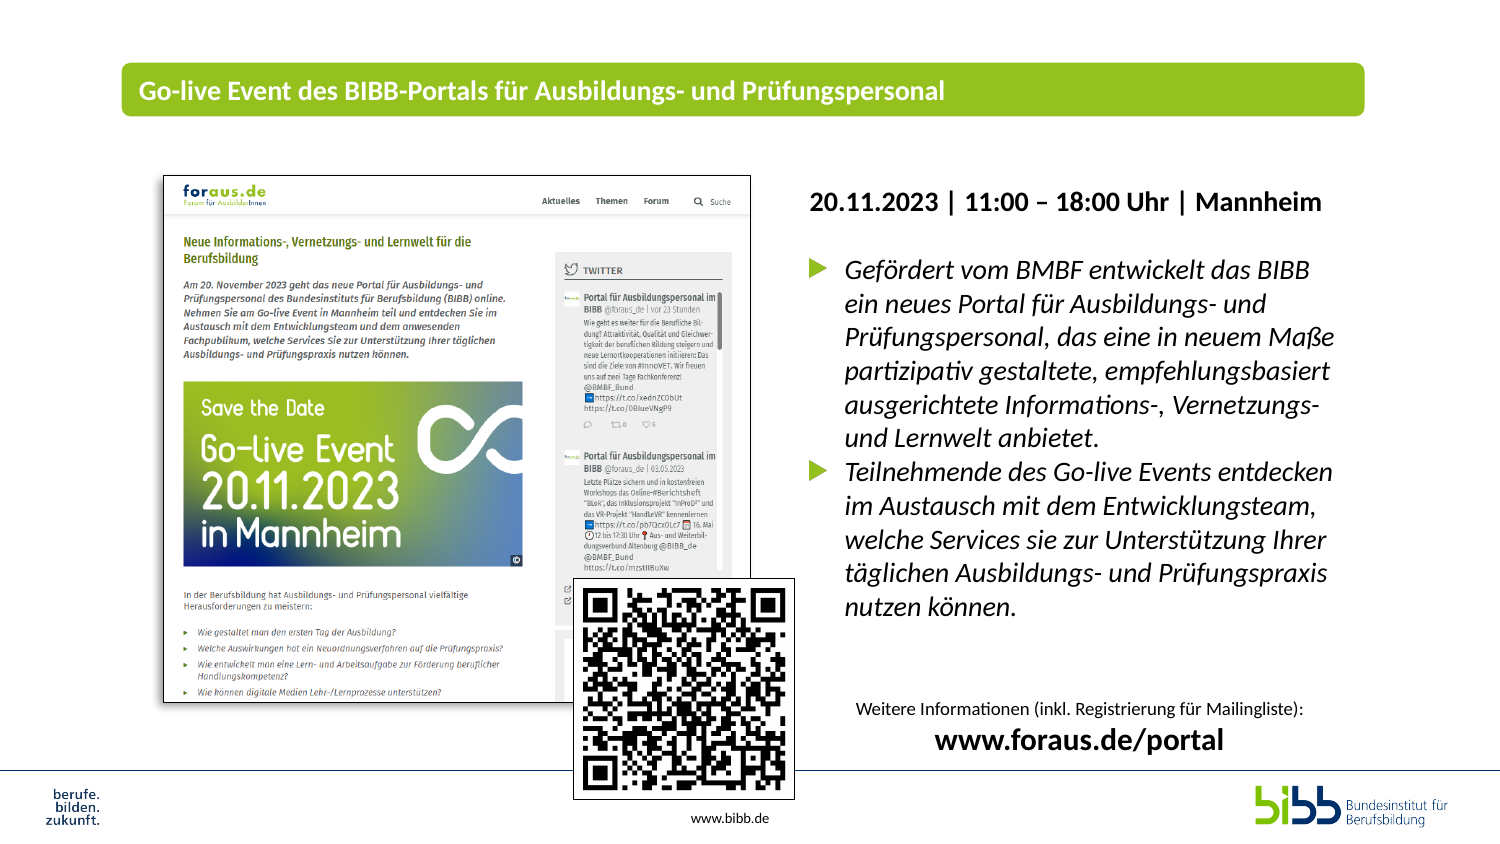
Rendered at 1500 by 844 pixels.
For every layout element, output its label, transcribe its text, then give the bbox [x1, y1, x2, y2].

picture [41, 776, 107, 842]
picture [809, 460, 827, 481]
picture [163, 176, 795, 800]
text_box Go-live Event des BIBB-Portals für Ausbildungs- und Prüfungspersonal [121, 62, 1365, 117]
picture [1234, 767, 1469, 844]
text_box Weitere Informationen (inkl. Registrierung für Mailingliste): www.foraus.de/portal [800, 689, 1365, 764]
text_box 20.11.2023 | 11:00 – 18:00 Uhr | Mannheim Gefördert vom BMBF entwickelt das BIBB ein neues Portal für Ausbildungs- und Prüfungspersonal, das eine in neuem Maße partizipativ gestaltete, empfehlungsbasiert ausgerichtete Informations-, Vernetzungs- und Lernwelt anbietet. Teilnehmende des Go-live Events entdecken im Austausch mit dem Entwicklungsteam, welche Services sie zur Unterstützung Ihrer täglichen Ausbildungs- und Prüfungspraxis nutzen können. [794, 176, 1365, 689]
picture [809, 258, 827, 278]
